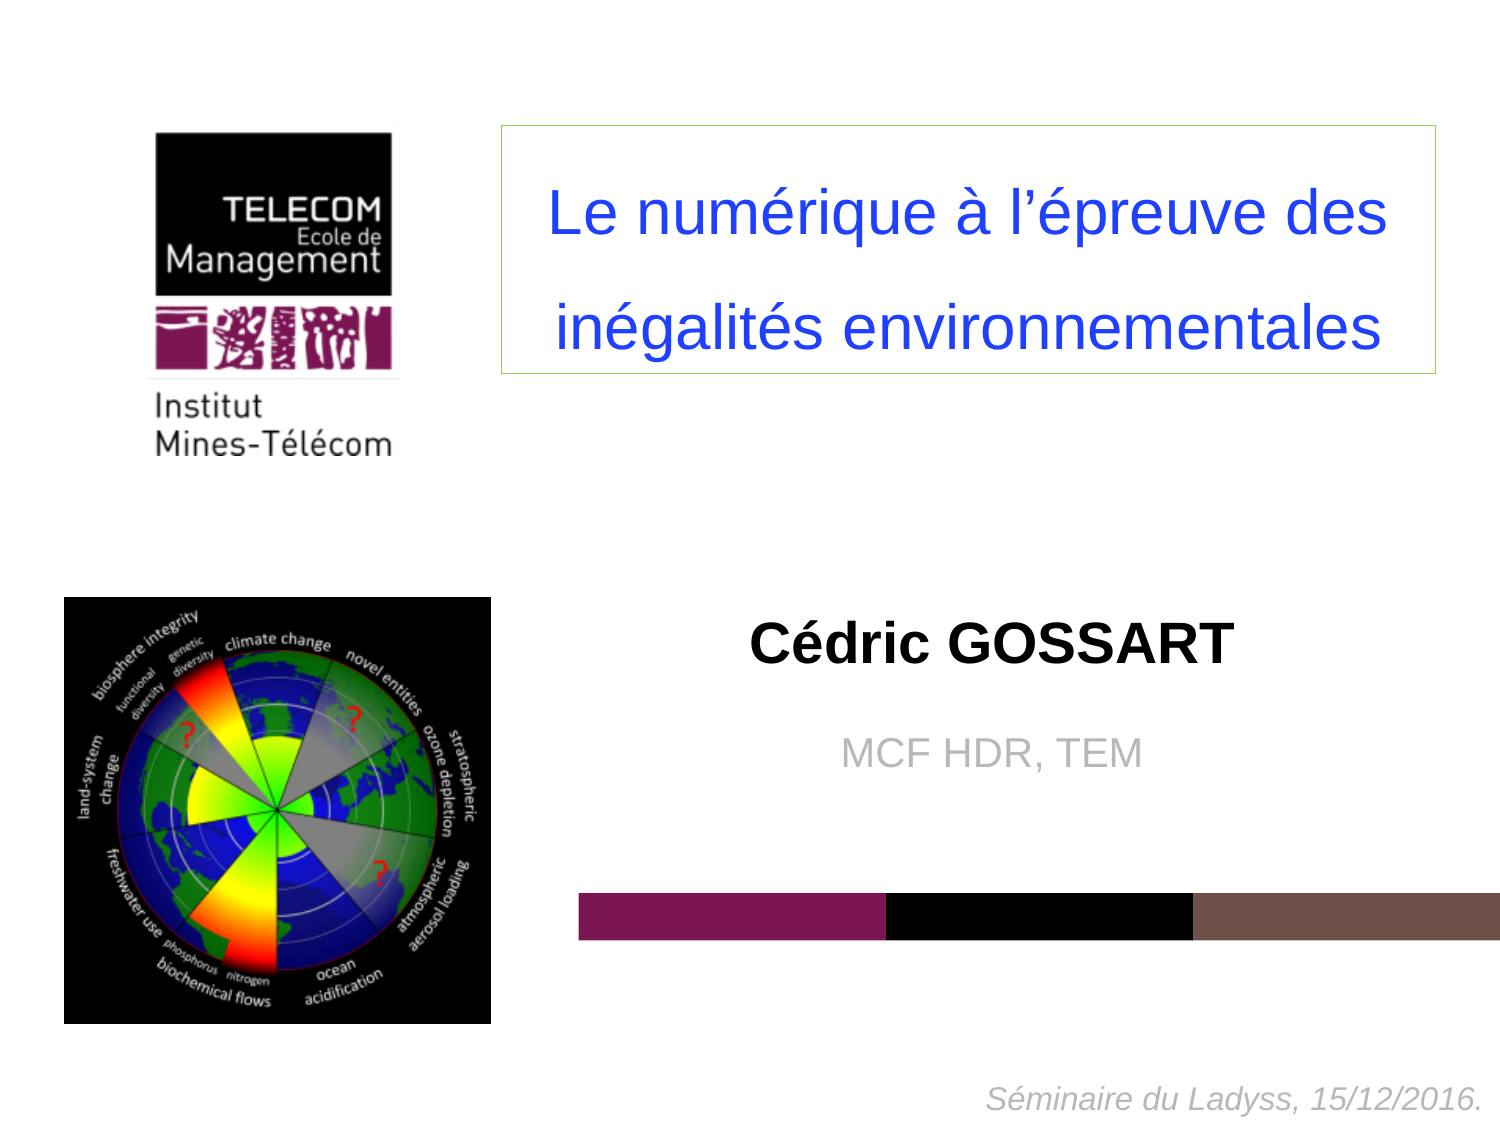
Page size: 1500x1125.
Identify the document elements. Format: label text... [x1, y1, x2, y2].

title Le numérique à l’épreuve des inégalités environnementales [501, 125, 1436, 374]
text_box Séminaire du Ladyss, 15/12/2016. [525, 1070, 1500, 1125]
picture [64, 597, 491, 1024]
picture [148, 125, 400, 456]
list Cédric GOSSART MCF HDR, TEM [572, 597, 1412, 811]
